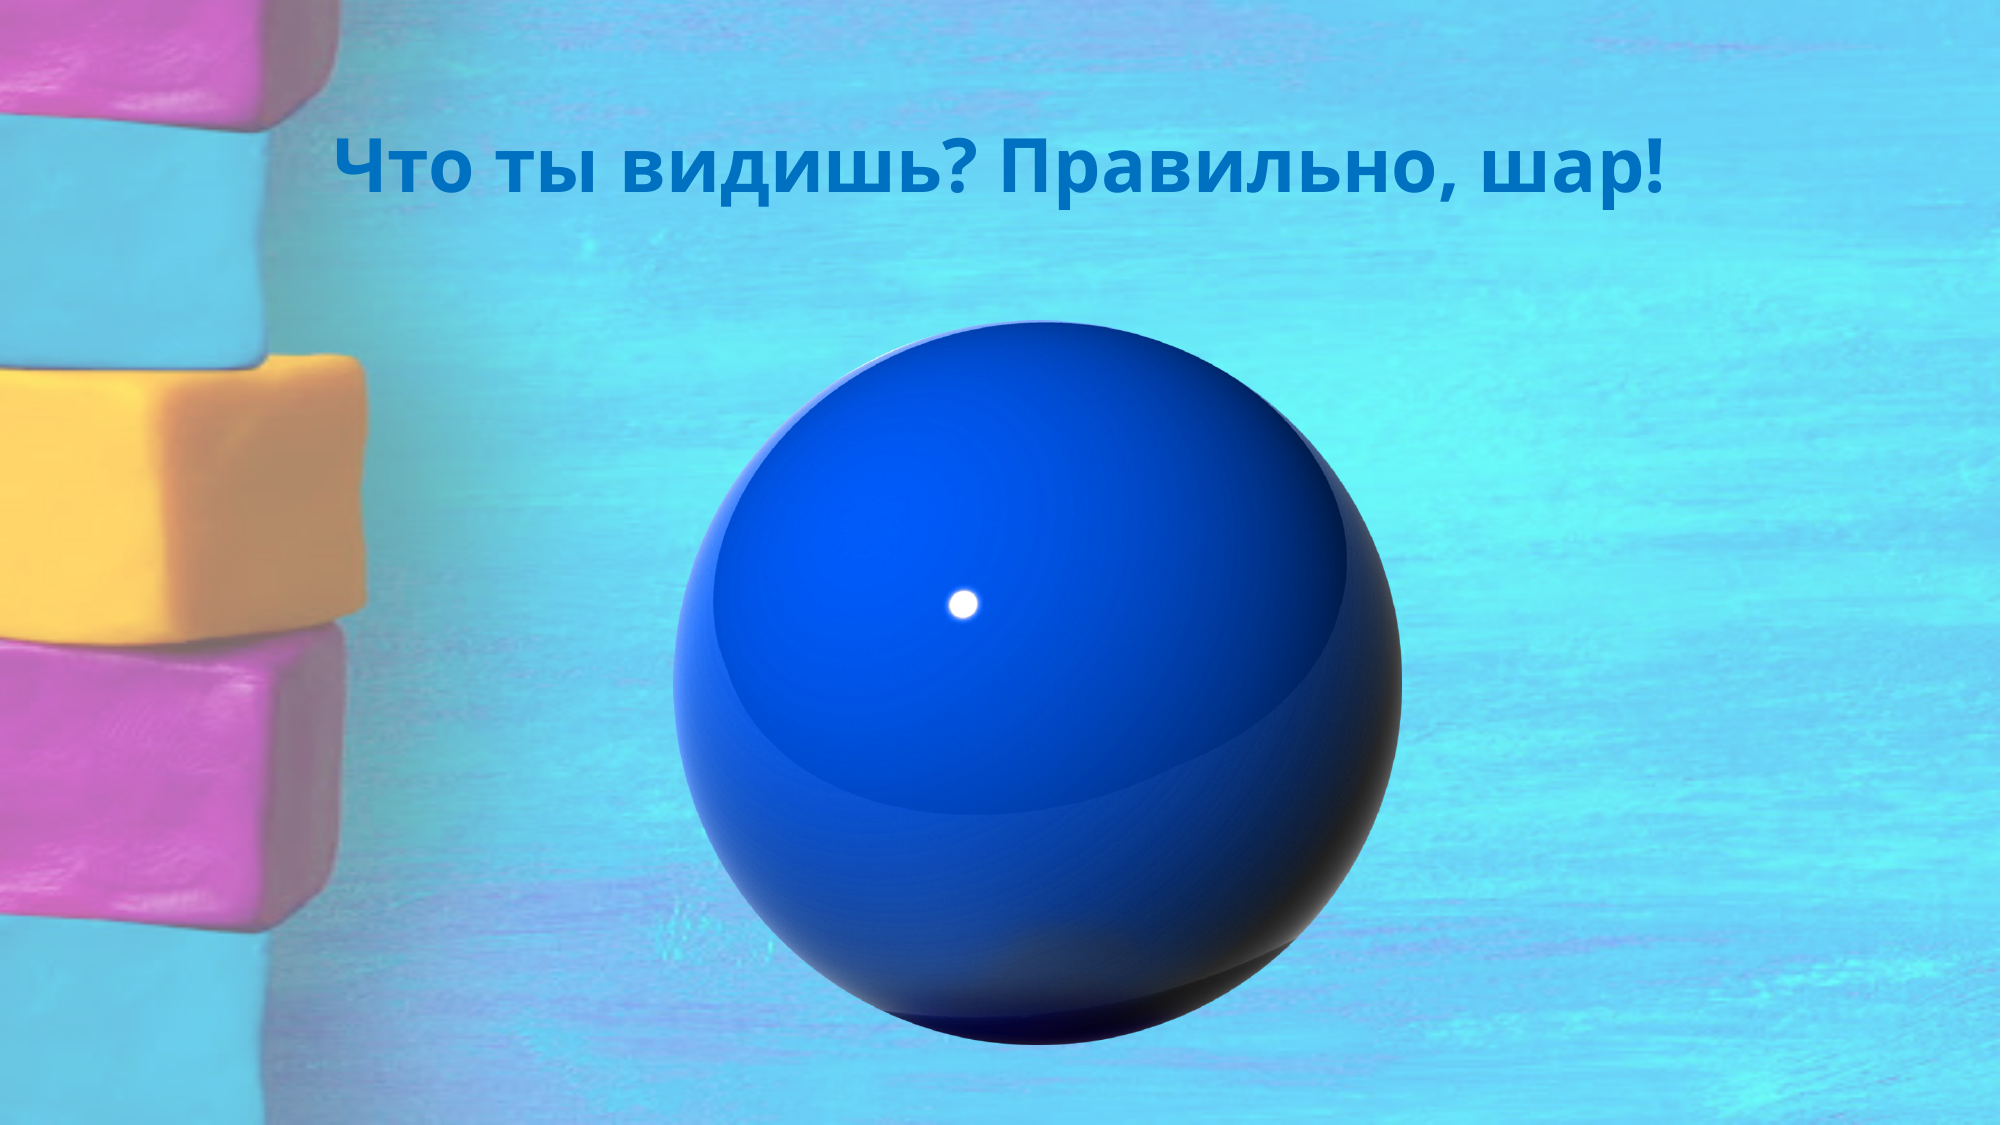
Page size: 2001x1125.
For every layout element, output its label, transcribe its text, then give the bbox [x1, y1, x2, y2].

picture [673, 320, 1402, 1045]
title Что ты видишь? Правильно, шар! [137, 59, 1863, 278]
